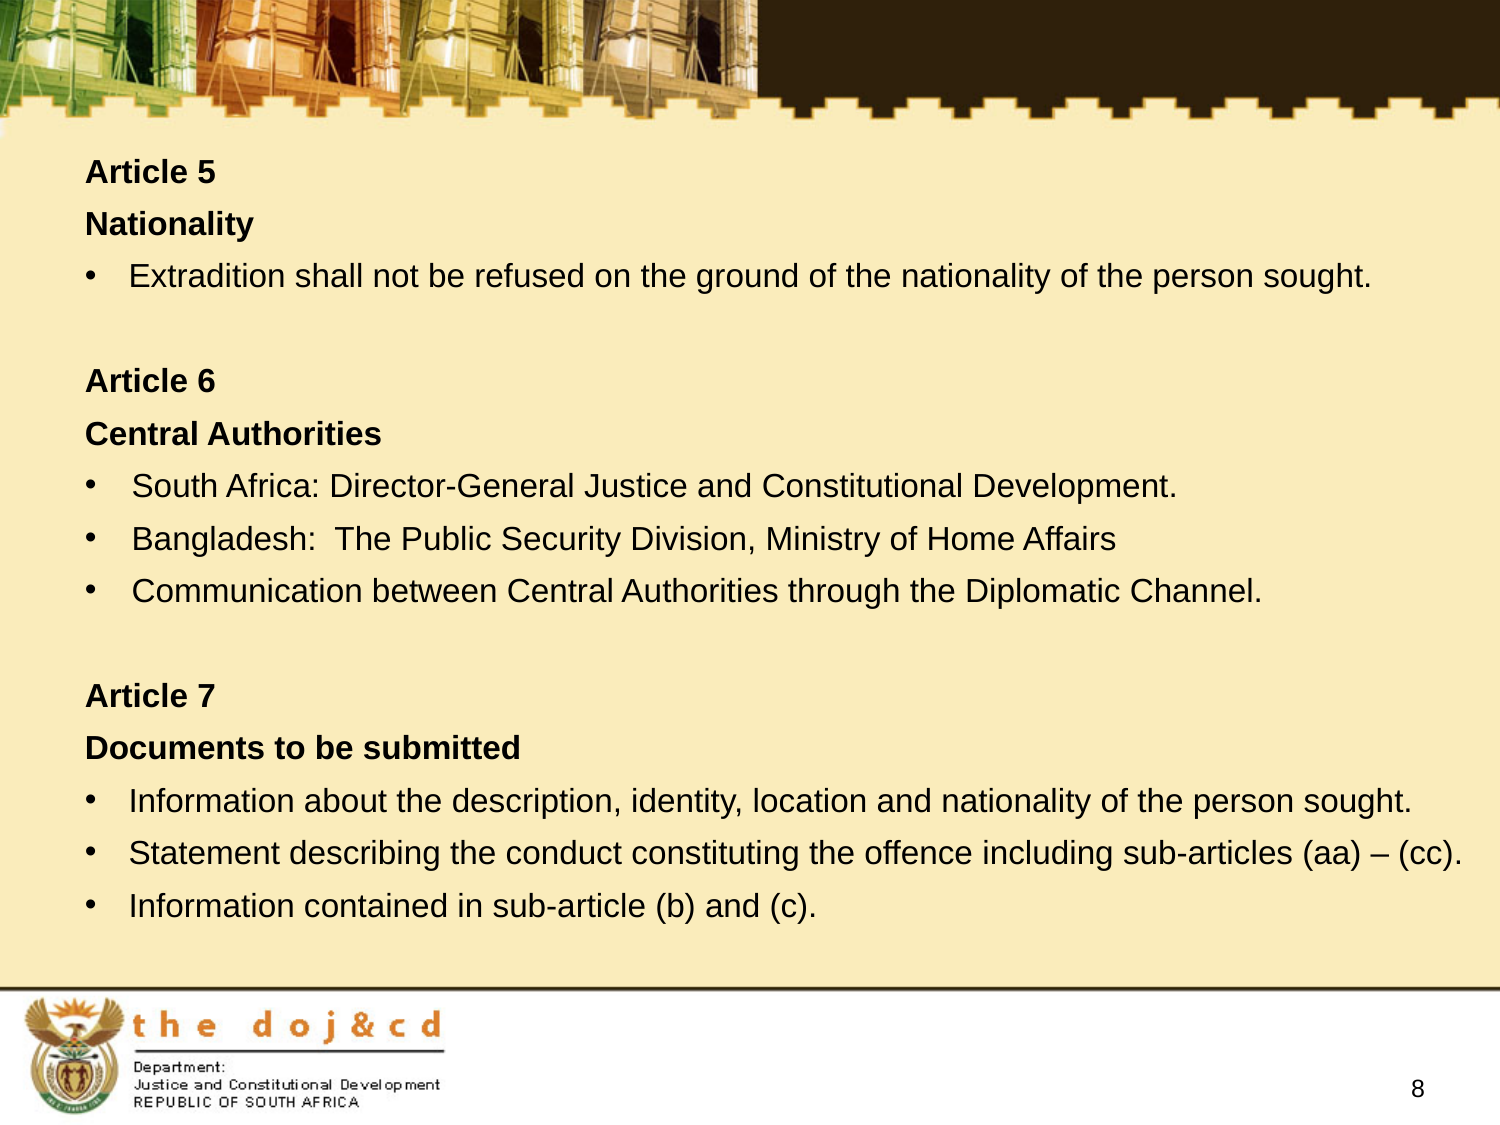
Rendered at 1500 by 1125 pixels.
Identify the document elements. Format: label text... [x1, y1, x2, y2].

picture [0, 0, 1500, 1125]
text_box Article 5 Nationality Extradition shall not be refused on the ground of the nationality of the person sought. Article 6 Central Authorities South Africa: Director-General Justice and Constitutional Development. Bangladesh: The Public Security Division, Ministry of Home Affairs Communication between Central Authorities through the Diplomatic Channel. Article 7 Documents to be submitted Information about the description, identity, location and nationality of the person sought. Statement describing the conduct constituting the offence including sub-articles (aa) – (cc). Information contained in sub-article (b) and (c). [11, 89, 1500, 958]
text_box 8 [1299, 1042, 1425, 1103]
text_box [370, 1025, 938, 1103]
